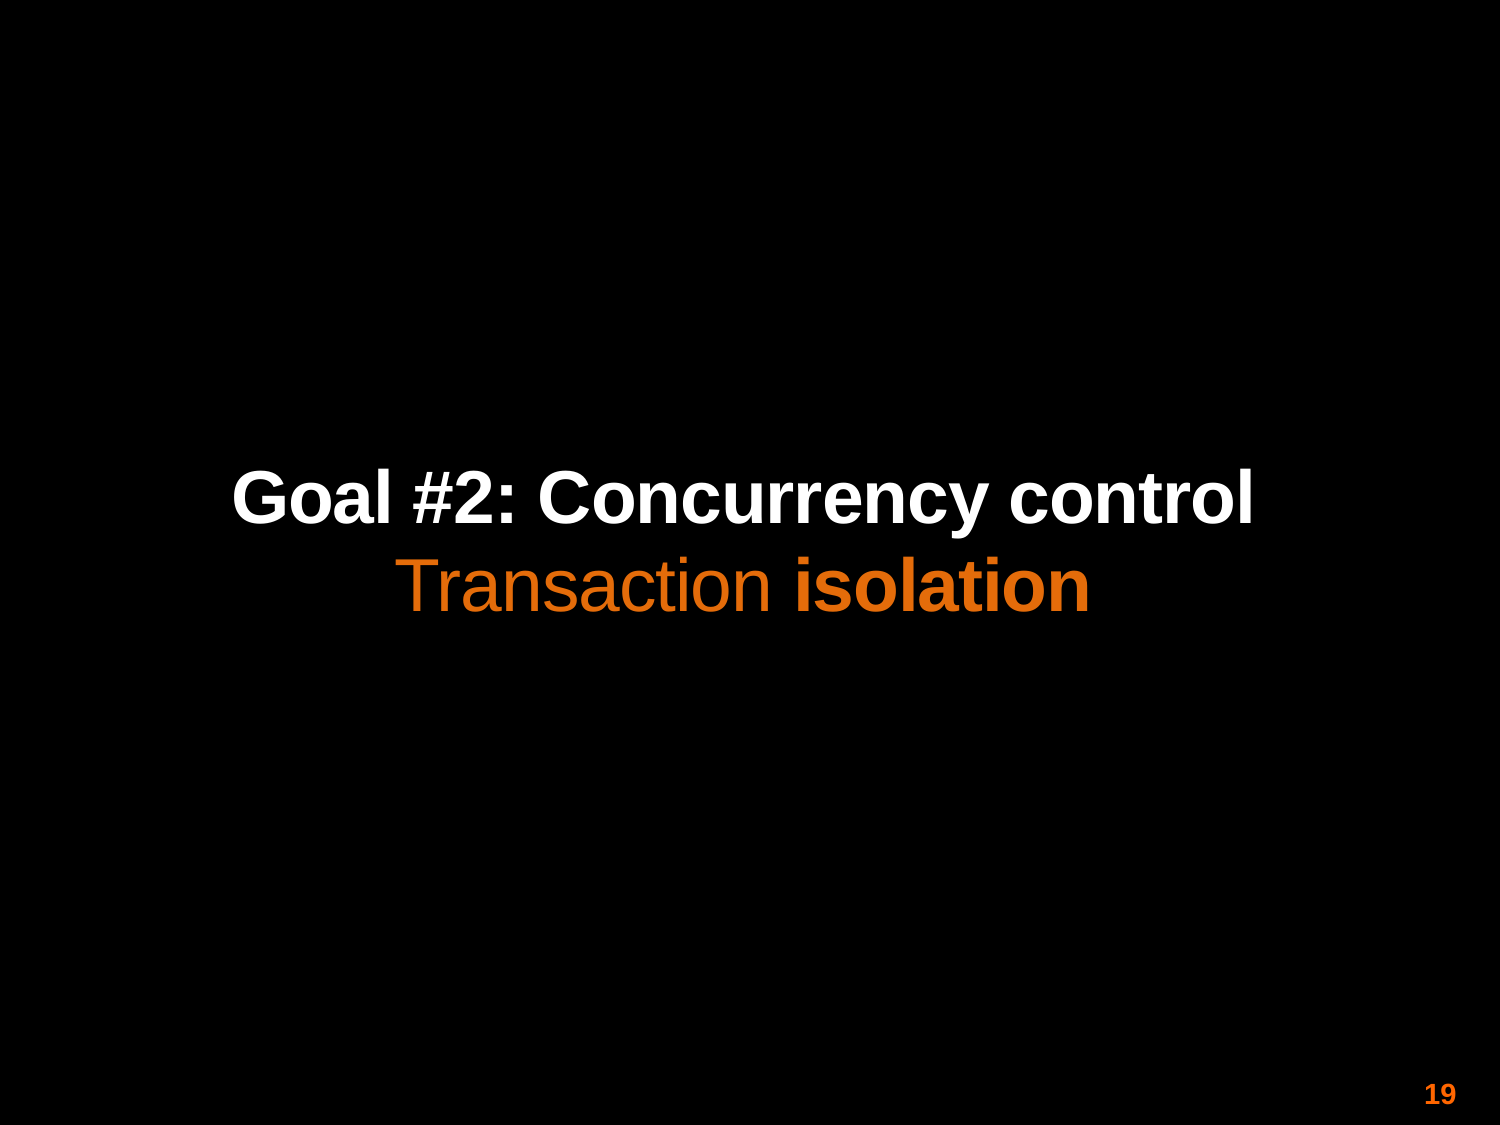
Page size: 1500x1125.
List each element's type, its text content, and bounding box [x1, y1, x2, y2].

slide_number 19 [1112, 1074, 1463, 1110]
list Goal #2: Concurrency control Transaction isolation [24, 29, 1463, 1063]
